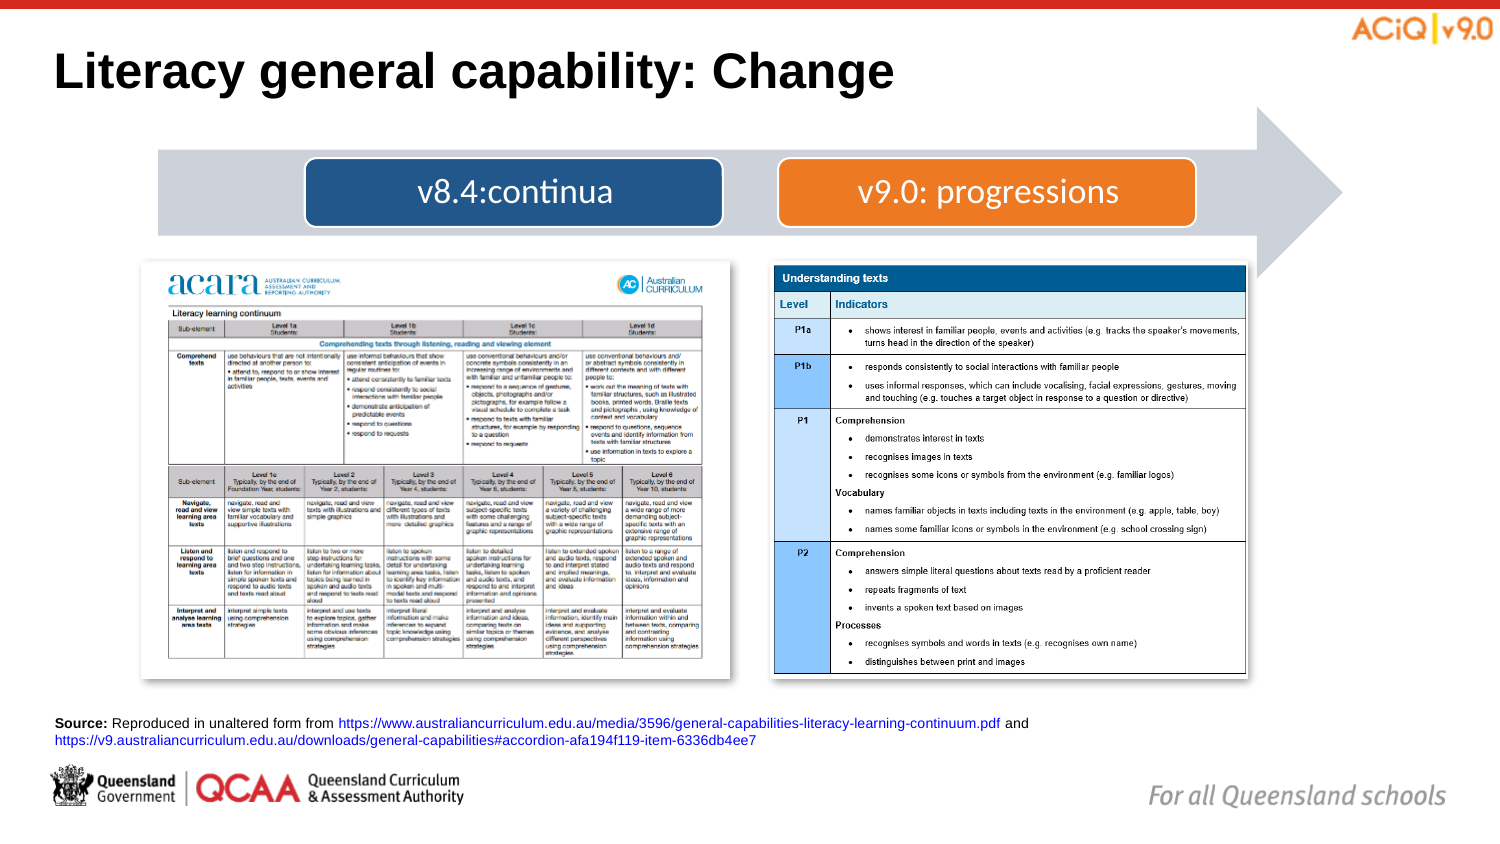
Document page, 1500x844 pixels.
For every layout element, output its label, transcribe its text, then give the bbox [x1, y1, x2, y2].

picture [1348, 12, 1500, 51]
picture [141, 261, 730, 679]
picture [1149, 784, 1446, 809]
title Literacy general capability: Change [53, 45, 1448, 105]
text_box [53, 106, 1448, 279]
text_box Source: Reproduced in unaltered form from https://www.australiancurriculum.edu.au/media/3596/general-capabilities-literacy-learning-continuum.pdf and https://v9.australiancurriculum.edu.au/downloads/general-capabilities#accordion-afa194f119-item-6336db4ee7 [39, 706, 1448, 756]
picture [50, 764, 464, 806]
picture [769, 261, 1248, 679]
